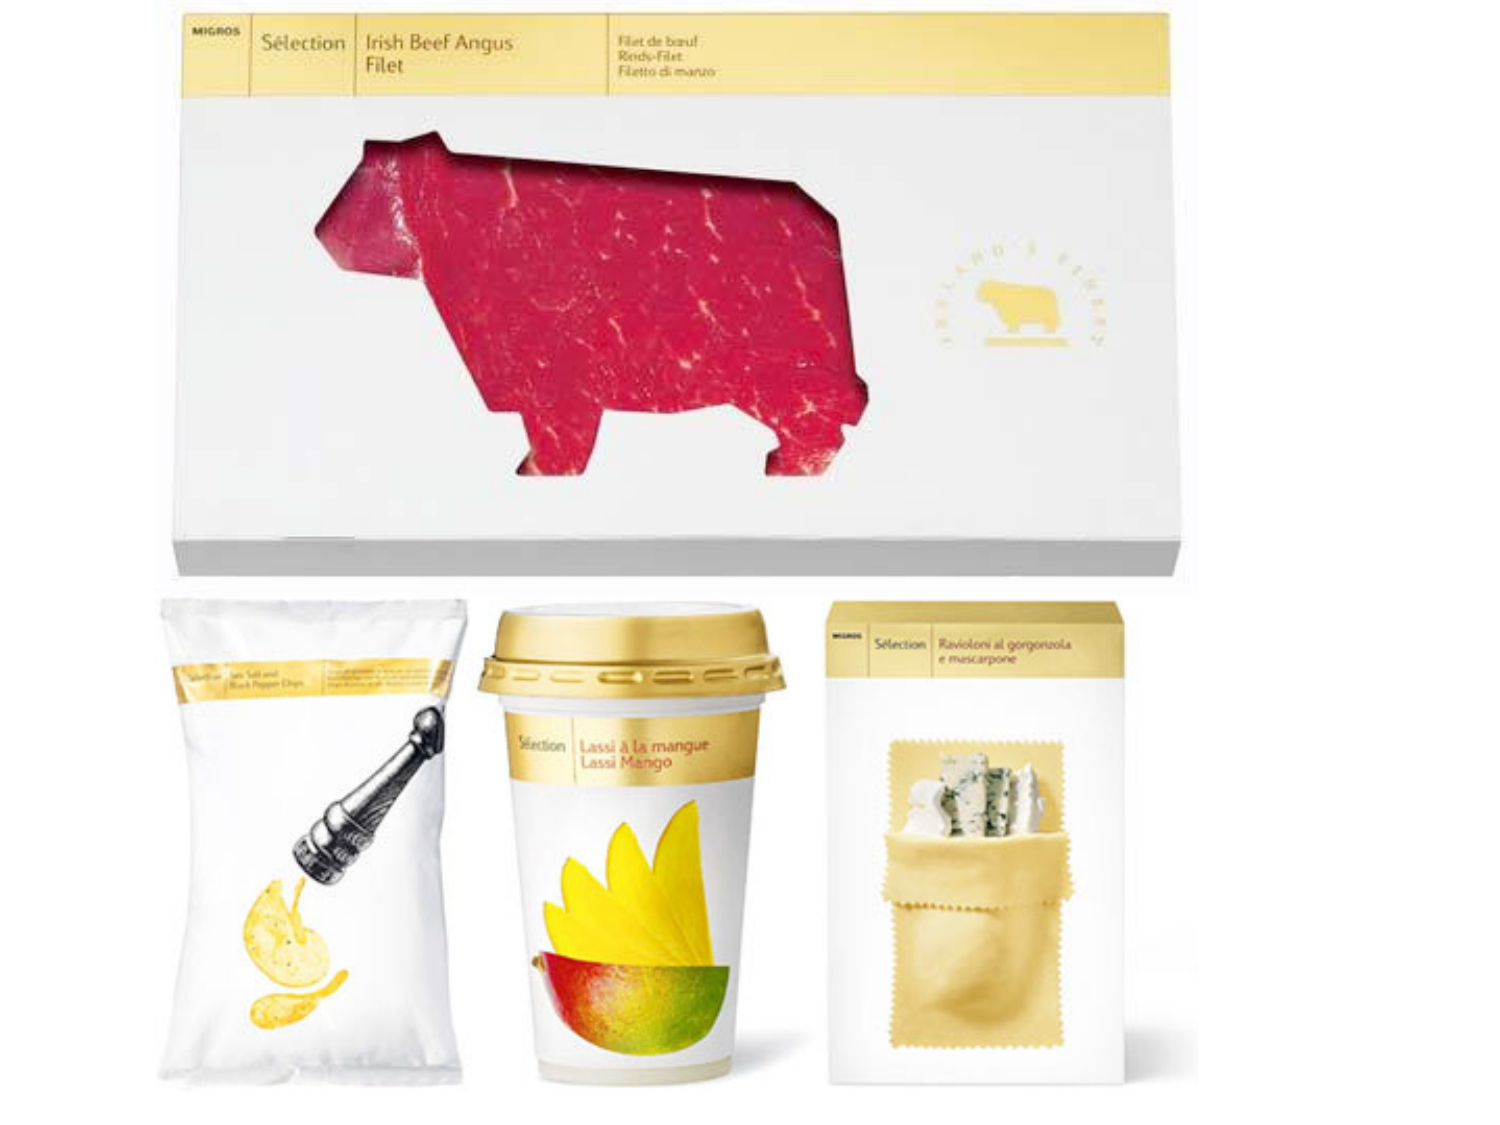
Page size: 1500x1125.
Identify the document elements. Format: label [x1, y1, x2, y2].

picture [155, 0, 1198, 1092]
